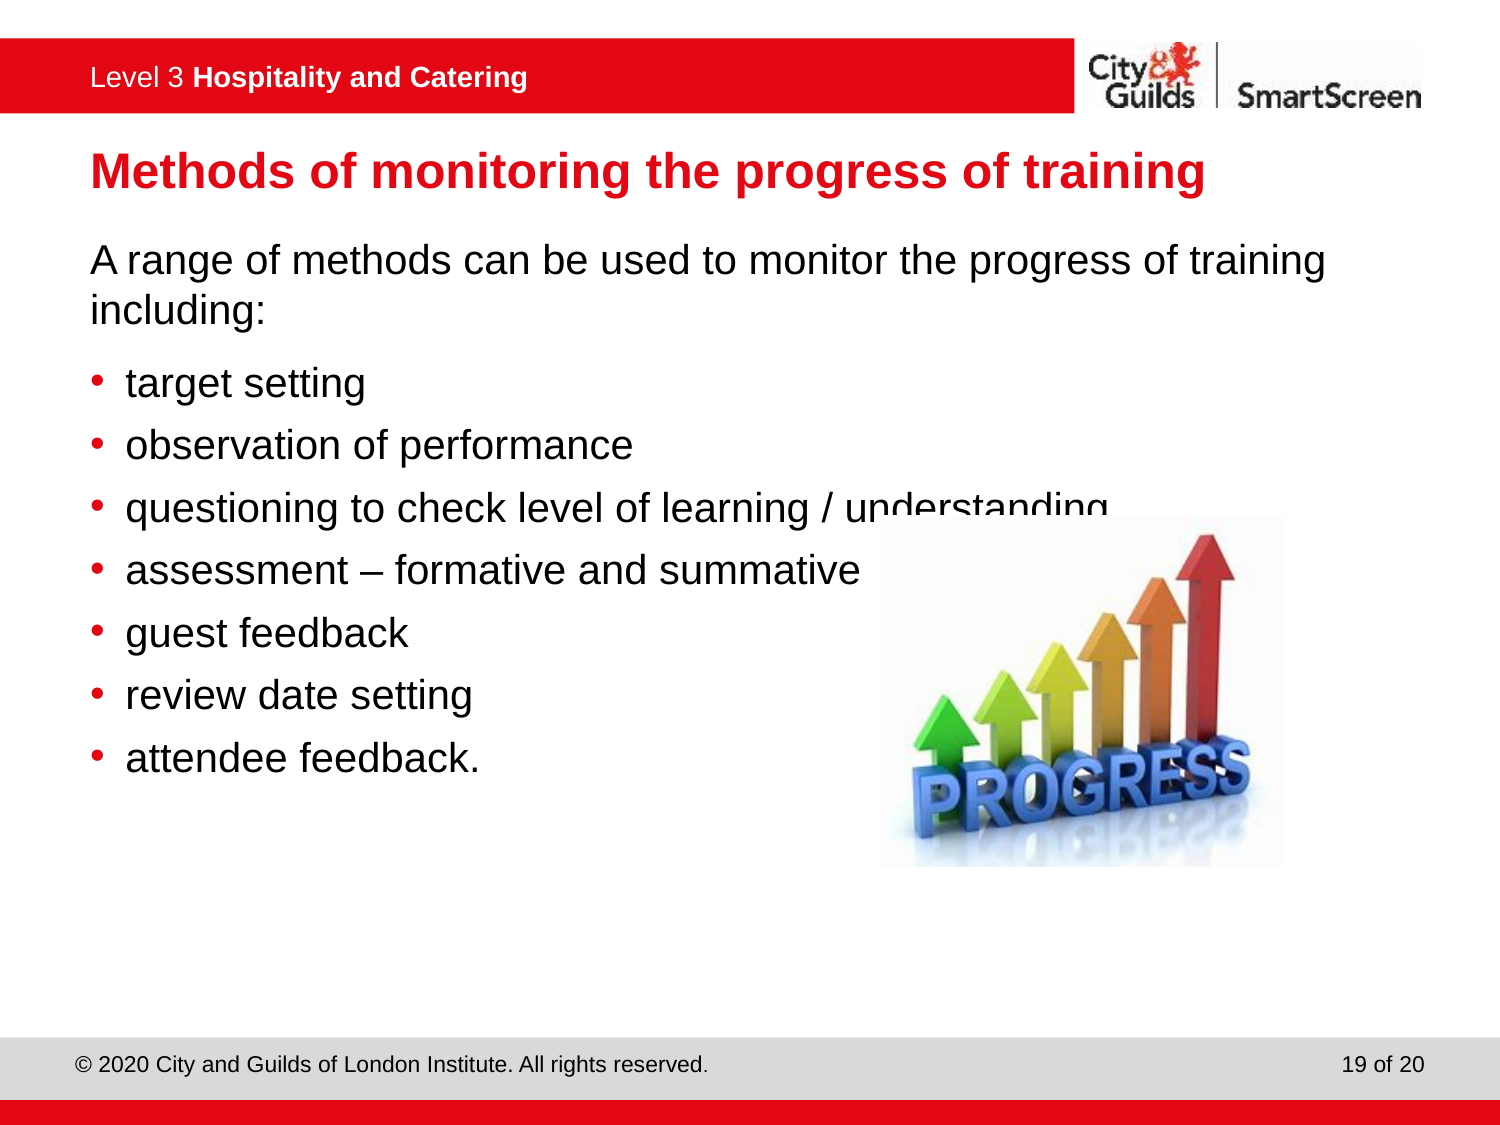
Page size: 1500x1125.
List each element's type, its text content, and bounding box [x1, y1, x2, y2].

list A range of methods can be used to monitor the progress of training including: target setting observation of performance questioning to check level of learning / understanding assessment – formative and summative guest feedback review date setting attendee feedback. [74, 224, 1426, 1006]
picture [1089, 42, 1421, 108]
picture [879, 514, 1285, 868]
title Methods of monitoring the progress of training [74, 137, 1424, 201]
